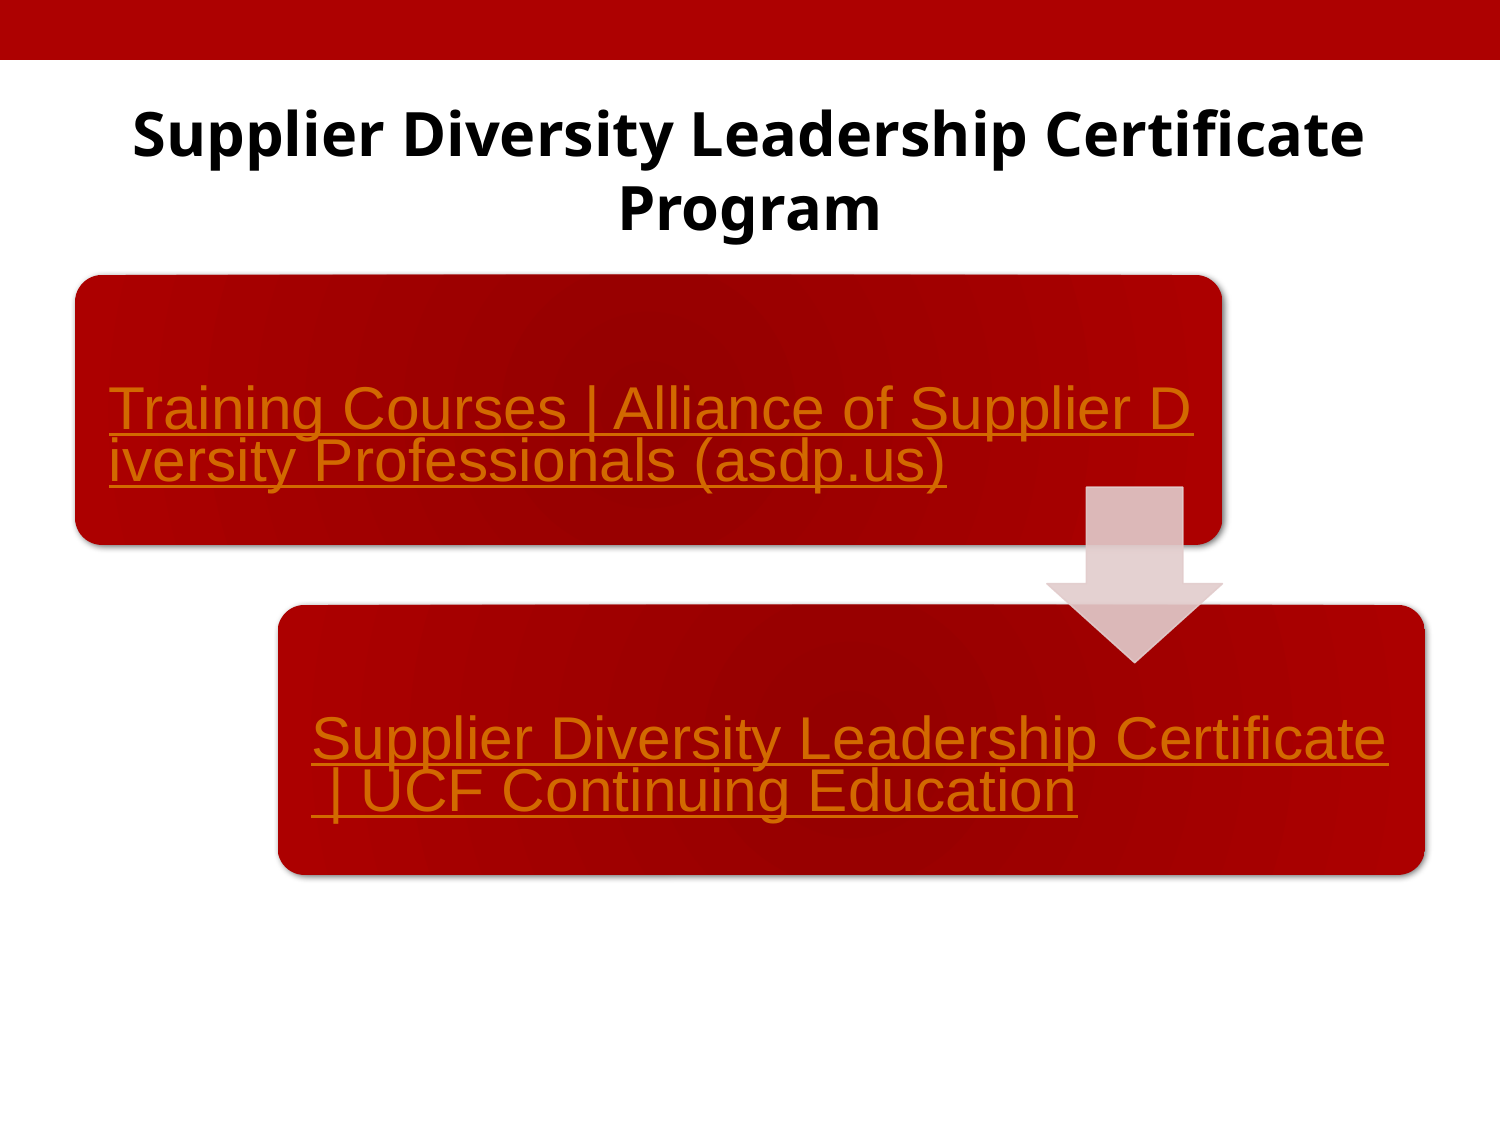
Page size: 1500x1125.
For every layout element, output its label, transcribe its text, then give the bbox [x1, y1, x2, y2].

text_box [74, 274, 1426, 876]
text_box Supplier Diversity Leadership Certificate Program [74, 87, 1425, 250]
